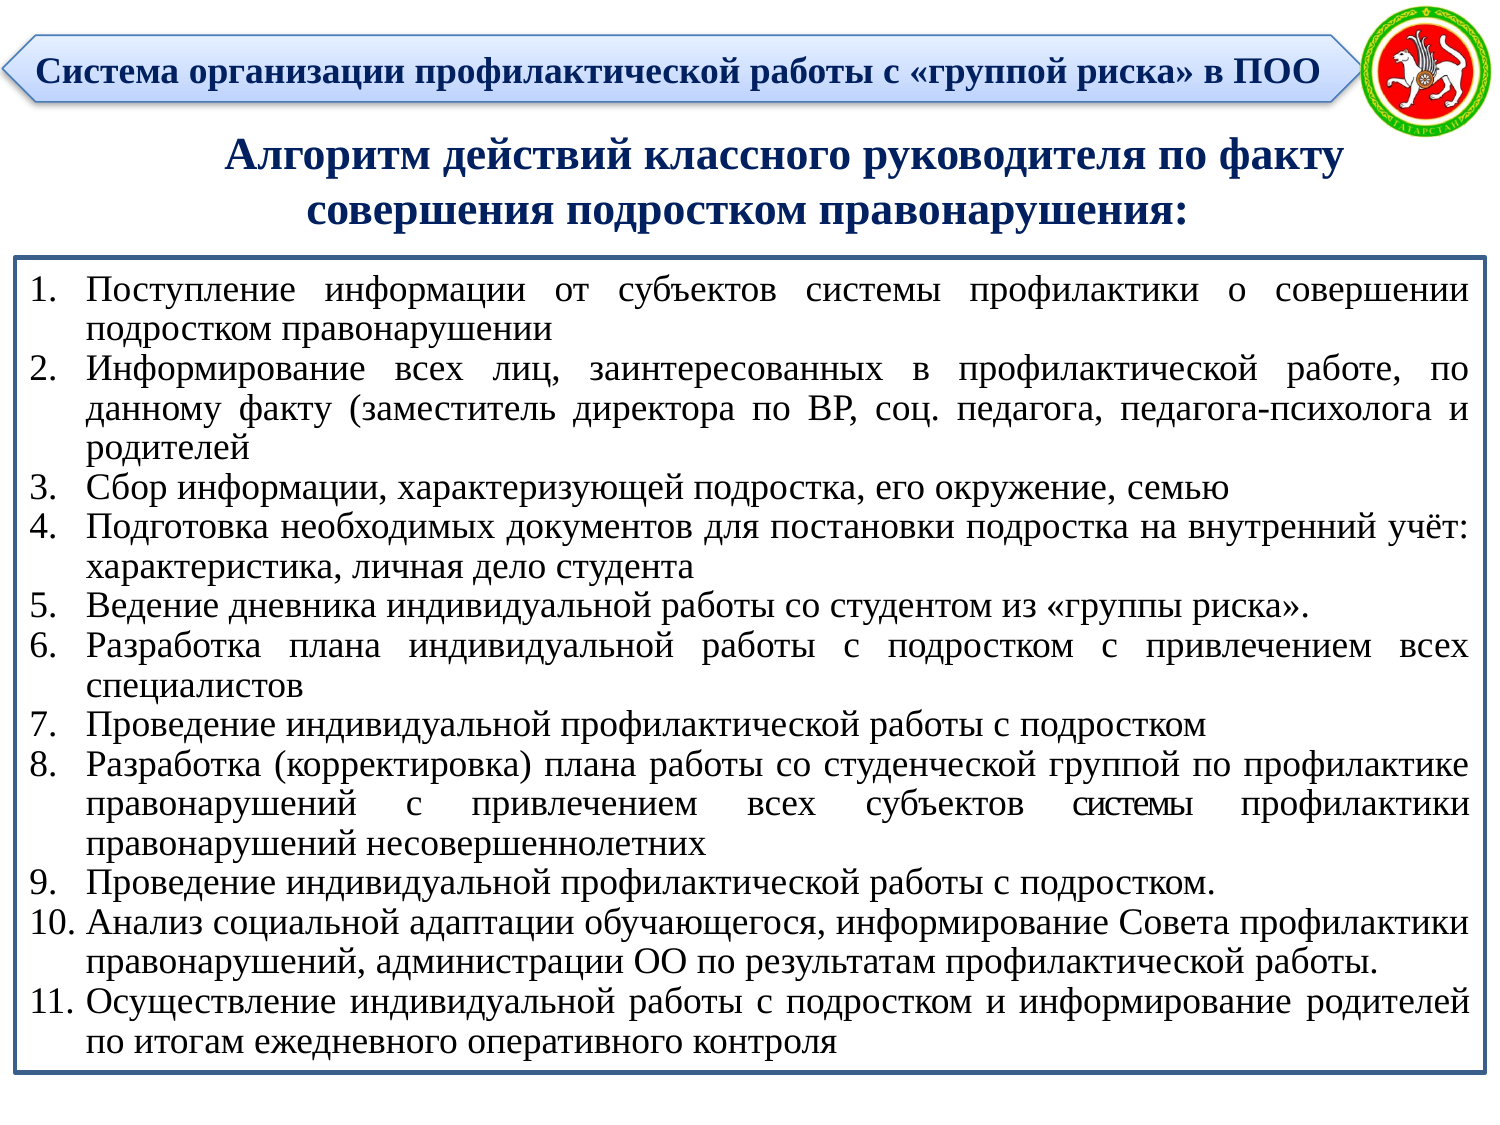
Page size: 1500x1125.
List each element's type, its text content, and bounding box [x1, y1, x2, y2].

picture [1346, 0, 1500, 150]
text_box Система организации профилактической работы с «группой риска» в ПОО [1, 34, 1341, 103]
text_box Алгоритм действий классного руководителя по факту совершения подростком правонарушения: [0, 116, 1386, 242]
text_box Поступление информации от субъектов системы профилактики о совершении подростком правонарушении Информирование всех лиц, заинтересованных в профилактической работе, по данному факту (заместитель директора по ВР, соц. педагога, педагога-психолога и родителей Сбор информации, характеризующей подростка, его окружение, семью Подготовка необходимых документов для постановки подростка на внутренний учёт: характеристика, личная дело студента Ведение дневника индивидуальной работы со студентом из «группы риска». Разработка плана индивидуальной работы с подростком с привлечением всех специалистов Проведение индивидуальной профилактической работы с подростком Разработка (корректировка) плана работы со студенческой группой по профилактике правонарушений с привлечением всех субъектов системы профилактики правонарушений несовершеннолетних Проведение индивидуальной профилактической работы с подростком. Анализ социальной адаптации обучающегося, информирование Совета профилактики правонарушений, администрации ОО по результатам профилактической работы. Осуществление индивидуальной работы с подростком и информирование родителей по итогам ежедневного оперативного контроля [13, 255, 1487, 1075]
